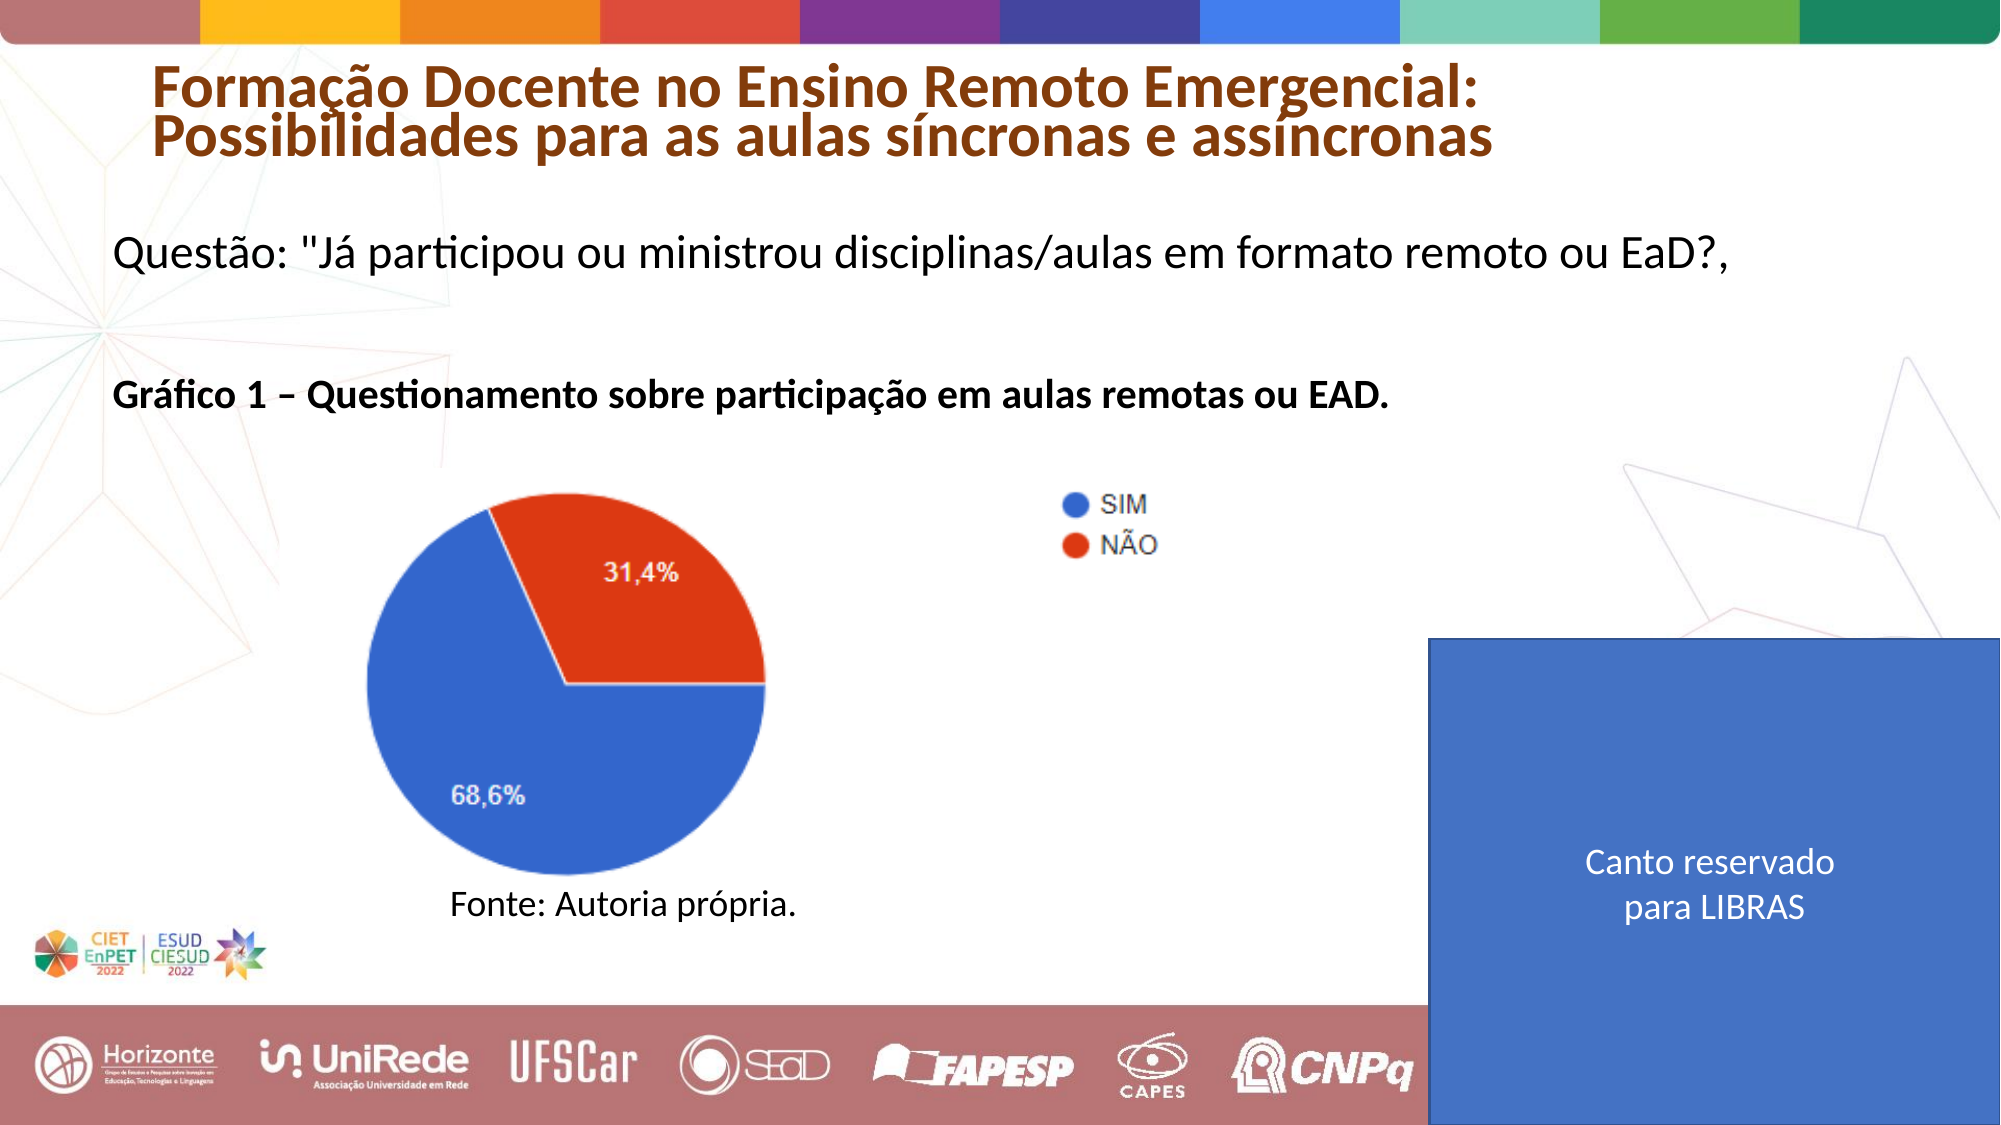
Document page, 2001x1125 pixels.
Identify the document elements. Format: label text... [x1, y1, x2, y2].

picture [0, 0, 2000, 1125]
text_box Canto reservado para LIBRAS [1429, 638, 2000, 1125]
title Formação Docente no Ensino Remoto Emergencial: Possibilidades para as aulas síncronas e assíncronas [137, 59, 1863, 180]
list Questão: "Já participou ou ministrou disciplinas/aulas em formato remoto ou EaD?, Gráfico 1 – Questionamento sobre participação em aulas remotas ou EAD. Fonte: Autoria própria. [78, 219, 1898, 528]
